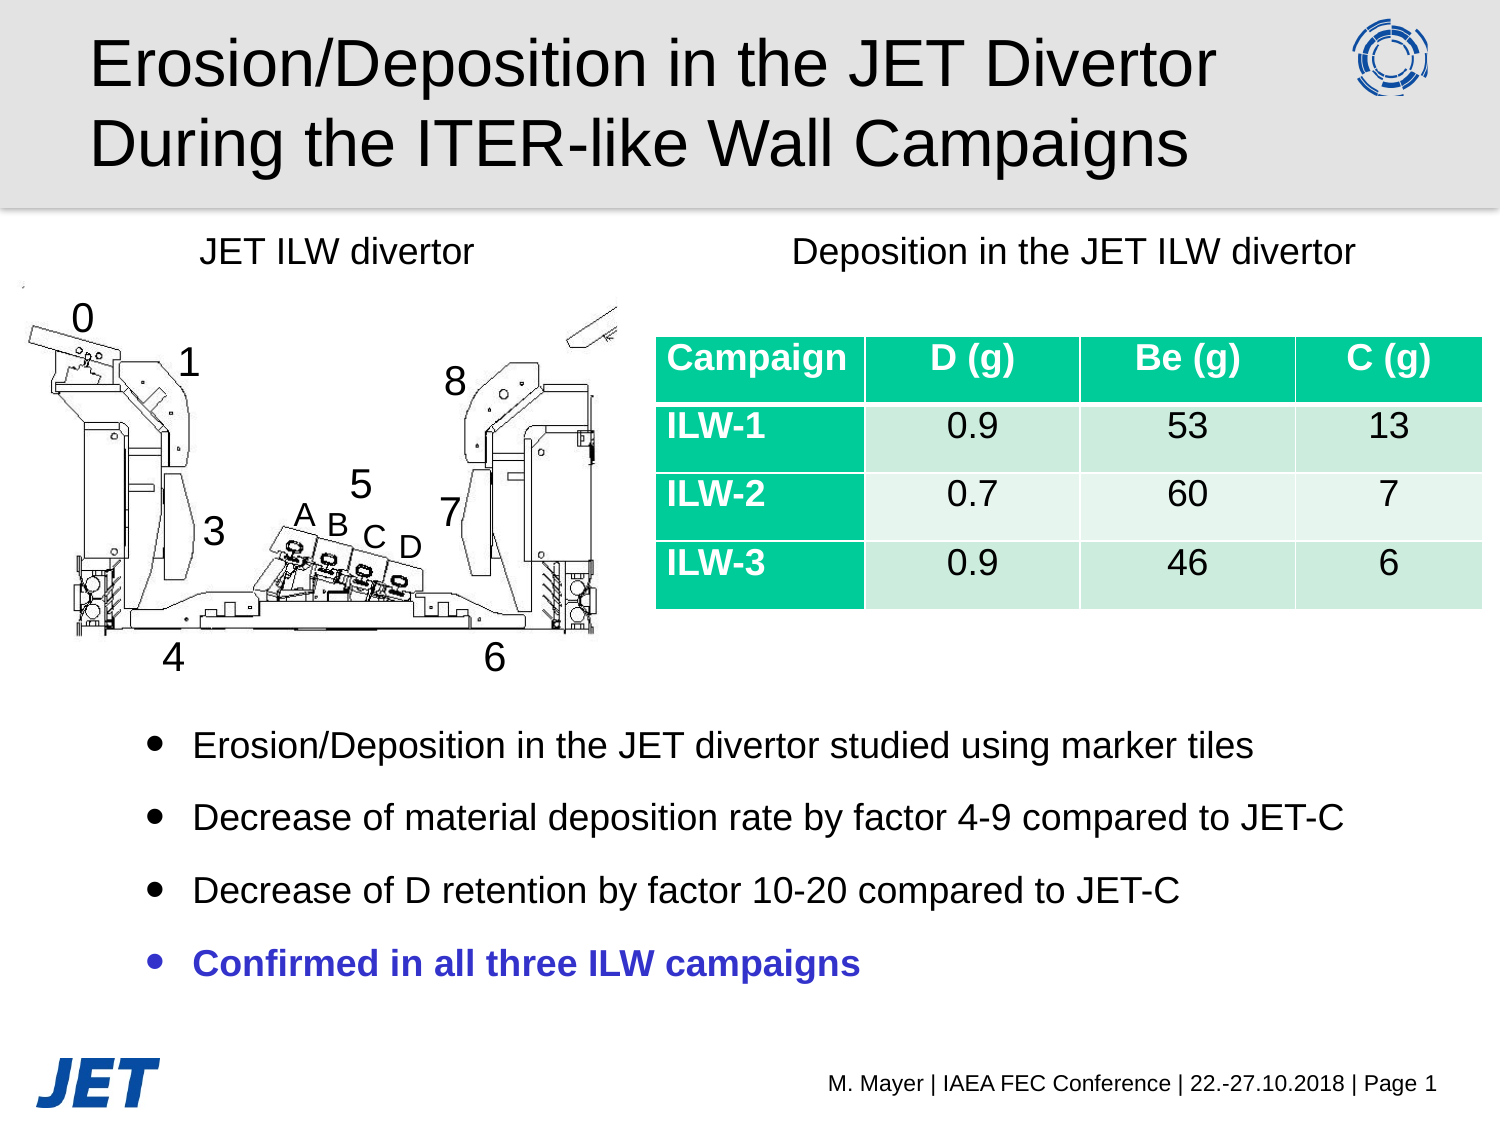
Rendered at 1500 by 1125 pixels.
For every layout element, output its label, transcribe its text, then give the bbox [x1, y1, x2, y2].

table_cell 13 [1296, 407, 1482, 472]
text_box Erosion/Deposition in the JET divertor studied using marker tiles Decrease of material deposition rate by factor 4-9 compared to JET-C Decrease of D retention by factor 10-20 compared to JET-C Confirmed in all three ILW campaigns [130, 704, 1361, 992]
table_cell ILW-1 [695, 407, 864, 472]
table_header D (g) [866, 337, 1079, 402]
table_header Be (g) [1081, 337, 1295, 402]
table_cell 53 [1081, 407, 1295, 472]
text_box JET ILW divertor [184, 219, 491, 274]
table_cell 0.7 [866, 474, 1079, 540]
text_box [8, 276, 691, 681]
table_cell 7 [1296, 474, 1482, 540]
table_cell 6 [1296, 542, 1482, 609]
table_cell ILW-2 [695, 474, 864, 540]
table_header Campaign [695, 337, 864, 402]
text_box Erosion/Deposition in the JET Divertor During the ITER-like Wall Campaigns [75, 12, 1483, 173]
table_cell ILW-3 [695, 542, 864, 609]
text_box Deposition in the JET ILW divertor [776, 219, 1372, 280]
table_cell 60 [1081, 474, 1295, 540]
picture [36, 1058, 160, 1108]
table_cell 0.9 [866, 542, 1079, 609]
table_header C (g) [1296, 337, 1482, 402]
table_cell 0.9 [866, 407, 1079, 472]
table_cell 46 [1081, 542, 1295, 609]
